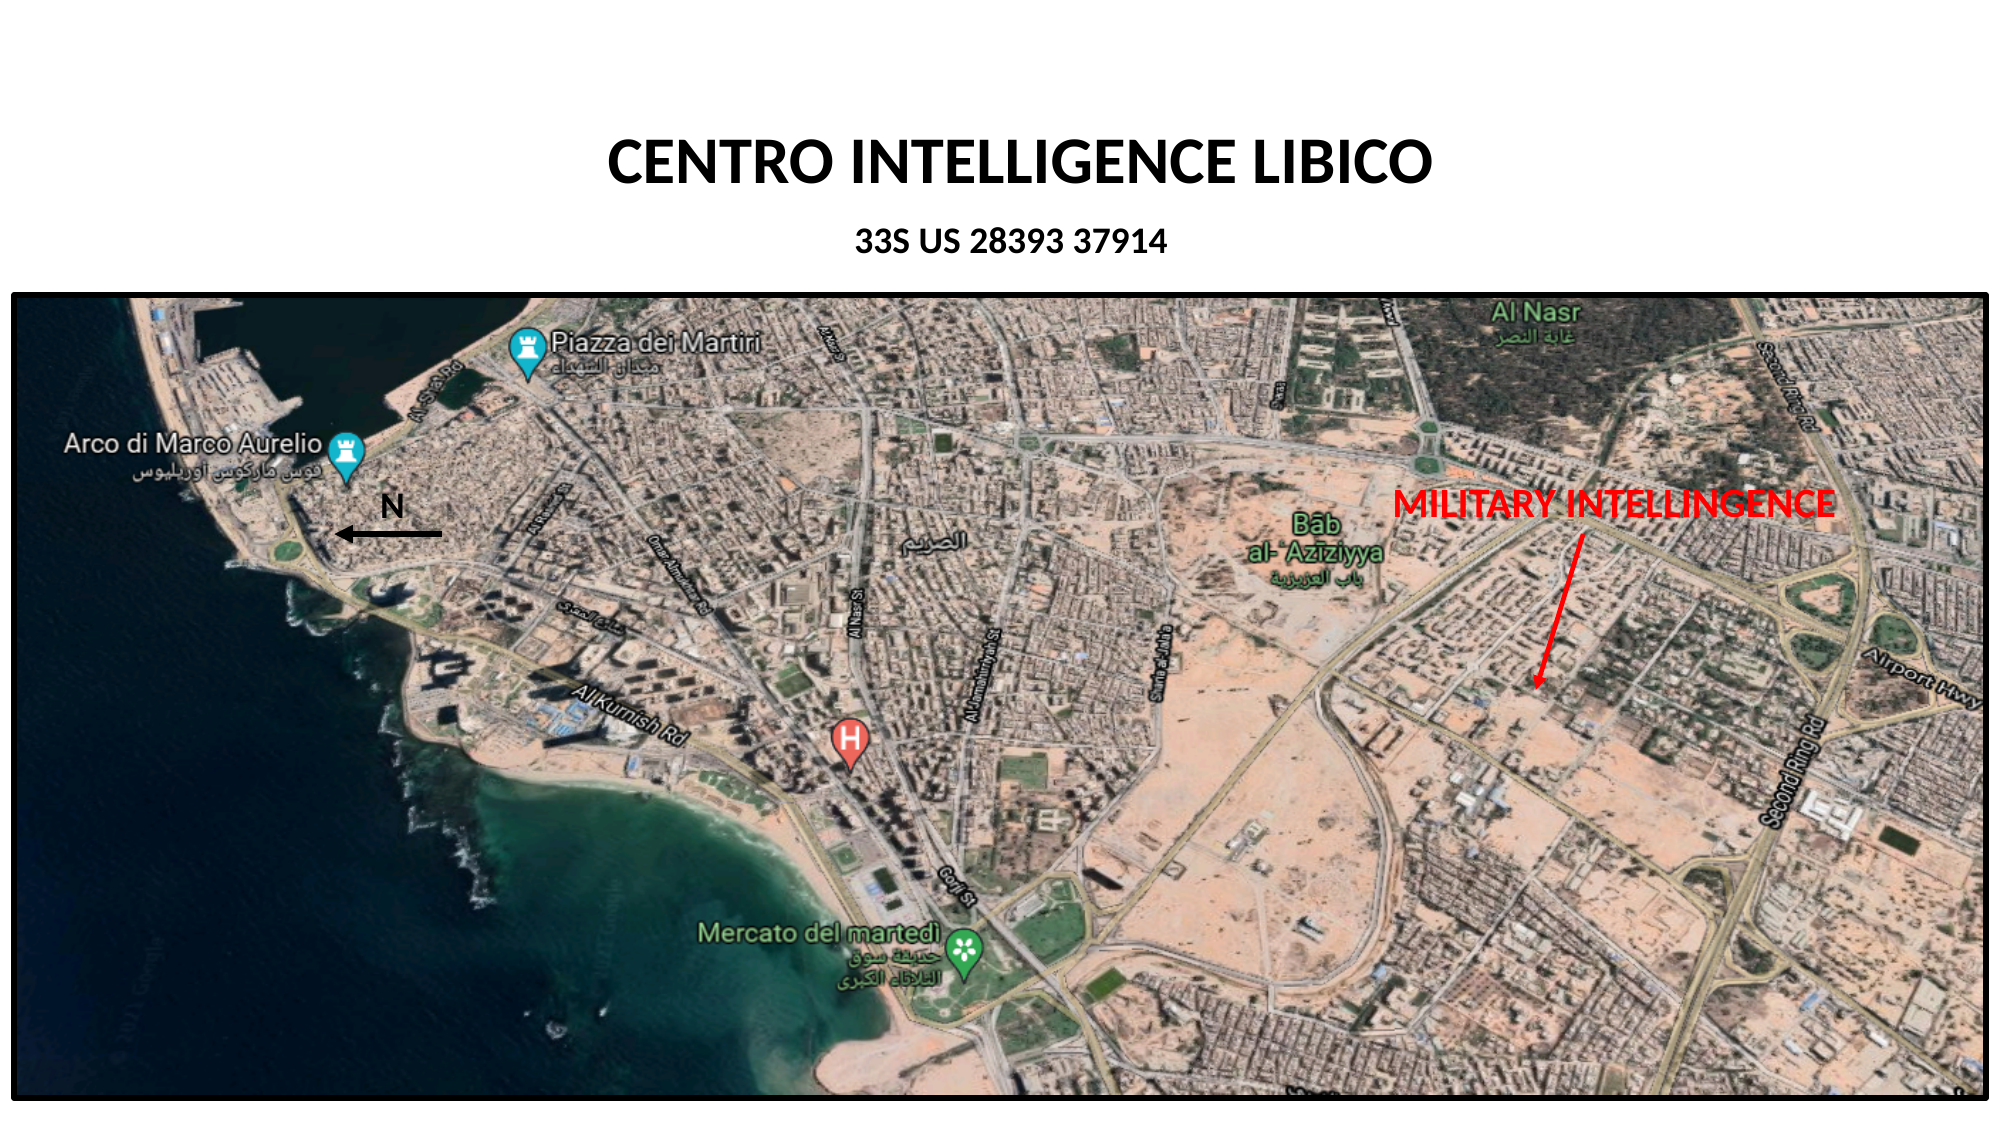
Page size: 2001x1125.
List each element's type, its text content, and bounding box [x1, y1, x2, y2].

text_box 33S US 28393 37914 [839, 208, 1249, 268]
text_box CENTRO INTELLIGENCE LIBICO [458, 109, 1584, 205]
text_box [1535, 534, 1584, 690]
picture [17, 298, 1983, 1095]
